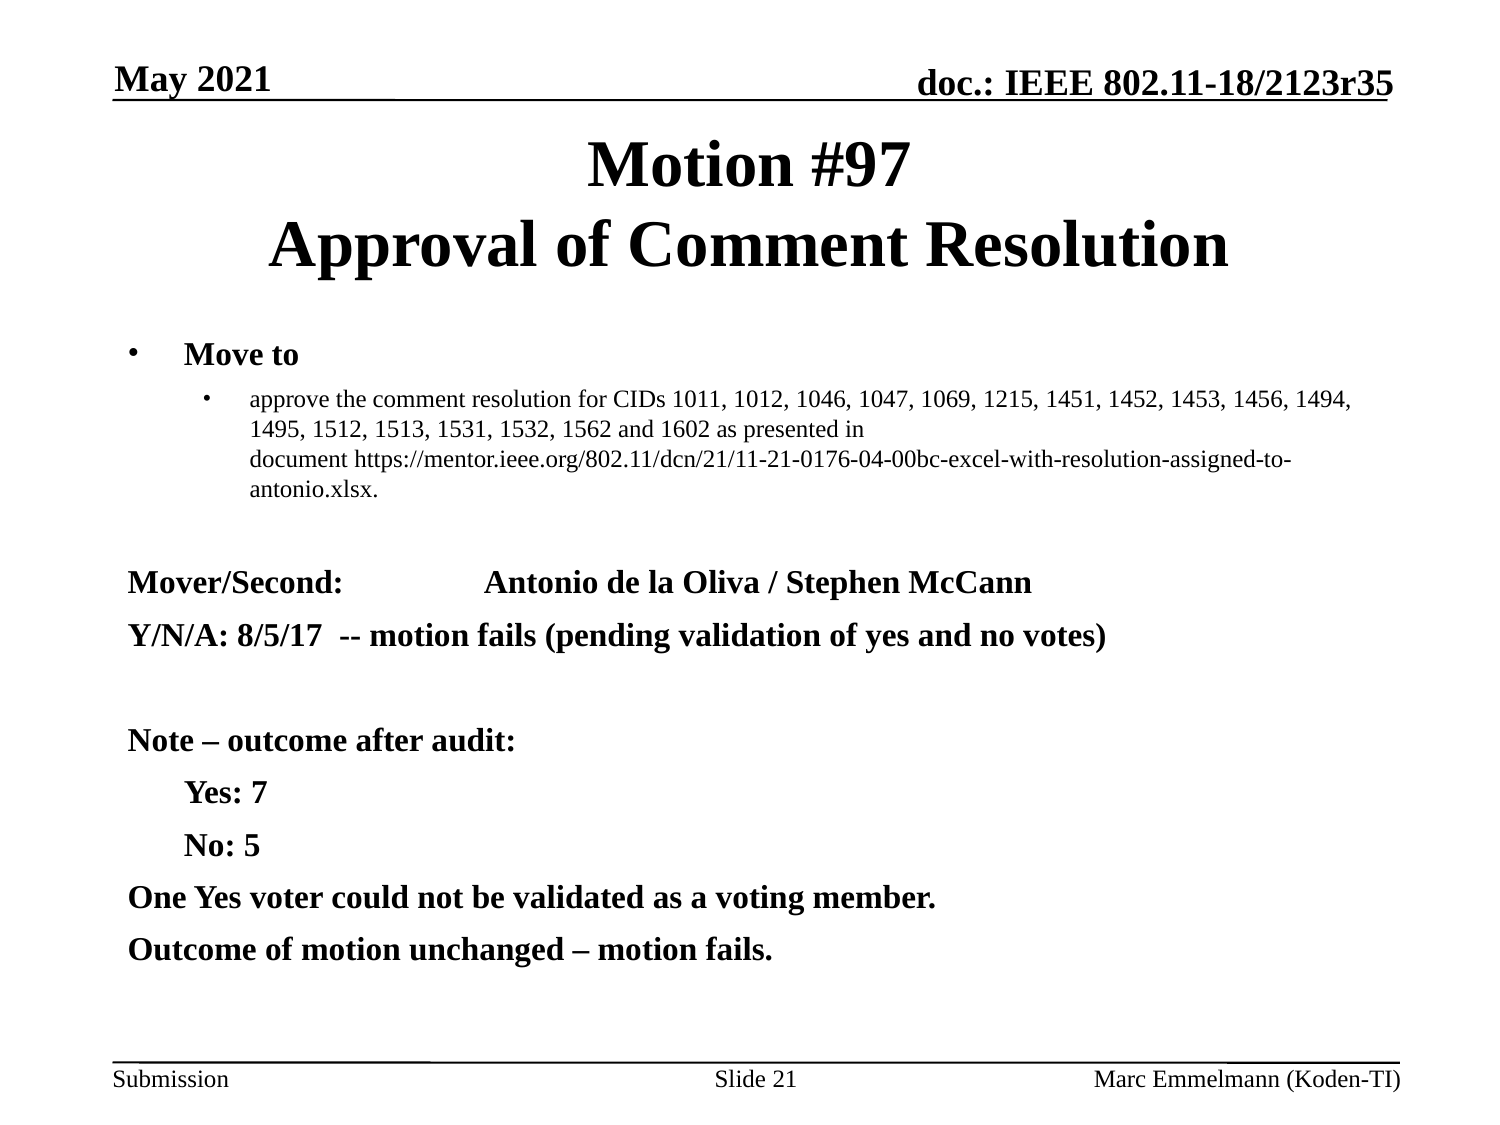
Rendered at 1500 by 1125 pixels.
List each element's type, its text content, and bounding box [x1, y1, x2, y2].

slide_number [114, 54, 423, 100]
slide_number Slide 21 [712, 1061, 800, 1123]
list Move to approve the comment resolution for CIDs 1011, 1012, 1046, 1047, 1069, 1215, 1451, 1452, 1453, 1456, 1494, 1495, 1512, 1513, 1531, 1532, 1562 and 1602 as presented in document https://mentor.ieee.org/802.11/dcn/21/11-21-0176-04-00bc-excel-with-resolution-assigned-to-antonio.xlsx. Mover/Second: Antonio de la Oliva / Stephen McCann Y/N/A: 8/5/17 -- motion fails (pending validation of yes and no votes) Note – outcome after audit: Yes: 7 No: 5 One Yes voter could not be validated as a voting member. Outcome of motion unchanged – motion fails. [112, 324, 1388, 1000]
title Motion #97 Approval of Comment Resolution [112, 112, 1388, 288]
footer Marc Emmelmann (Koden-TI) [878, 1061, 1402, 1093]
